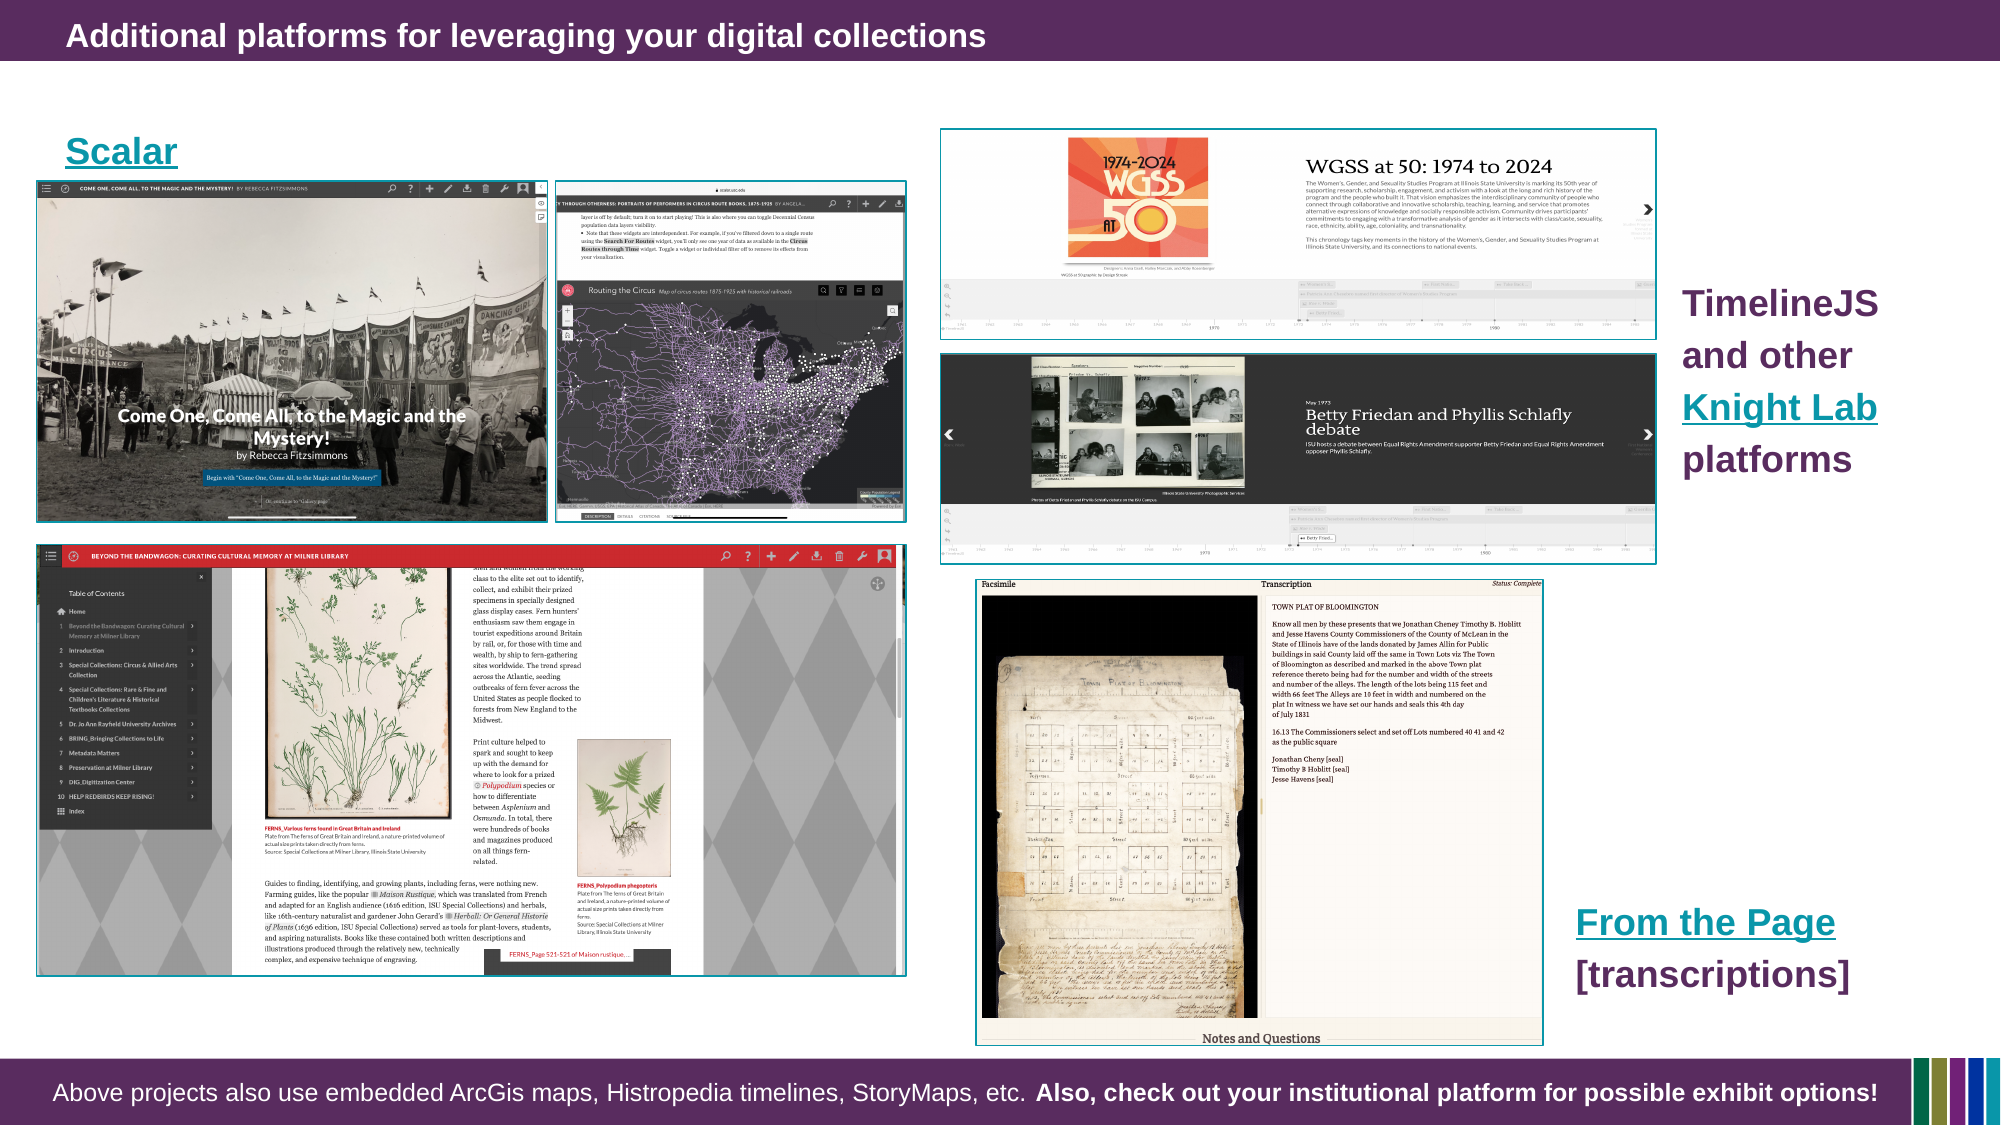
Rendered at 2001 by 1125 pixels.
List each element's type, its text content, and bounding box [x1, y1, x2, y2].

picture [940, 354, 1656, 564]
text_box Scalar [50, 105, 268, 180]
text_box TimelineJS and other Knight Lab platforms [1667, 257, 1949, 467]
text_box From the Page [transcriptions] [1560, 876, 1882, 976]
picture [976, 580, 1543, 1045]
picture [37, 544, 906, 976]
title Additional platforms for leveraging your digital collections [50, 0, 1851, 84]
text_box Above projects also use embedded ArcGis maps, Histropedia timelines, StoryMaps, etc. Also, check out your institutional platform for possible exhibit options! [37, 1061, 1967, 1125]
picture [556, 181, 906, 522]
picture [37, 181, 547, 522]
picture [940, 129, 1656, 339]
